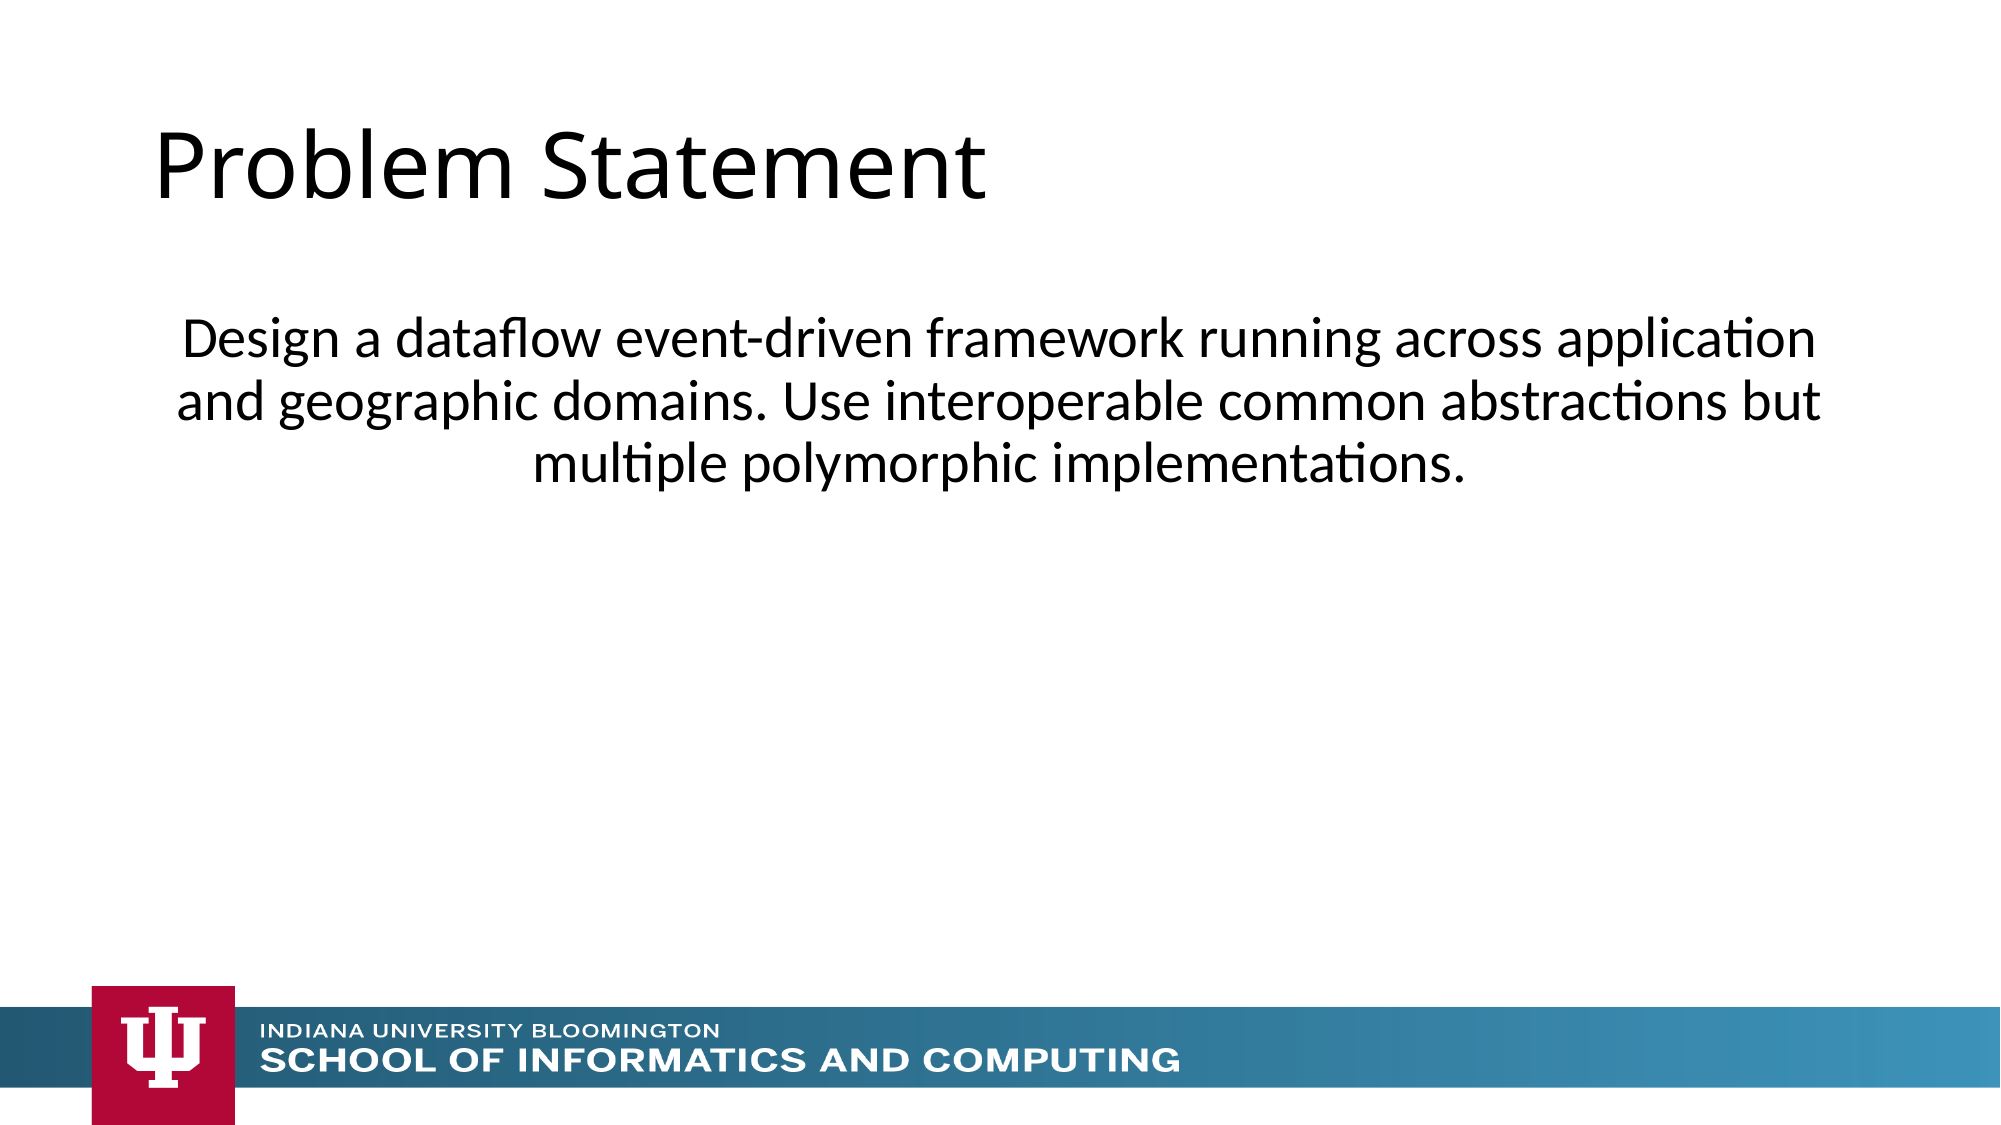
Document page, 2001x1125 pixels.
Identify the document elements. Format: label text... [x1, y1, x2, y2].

title Problem Statement [137, 59, 1863, 278]
picture [0, 986, 2000, 1125]
list Design a dataflow event-driven framework running across application and geographic domains. Use interoperable common abstractions but multiple polymorphic implementations. [137, 299, 1863, 1014]
